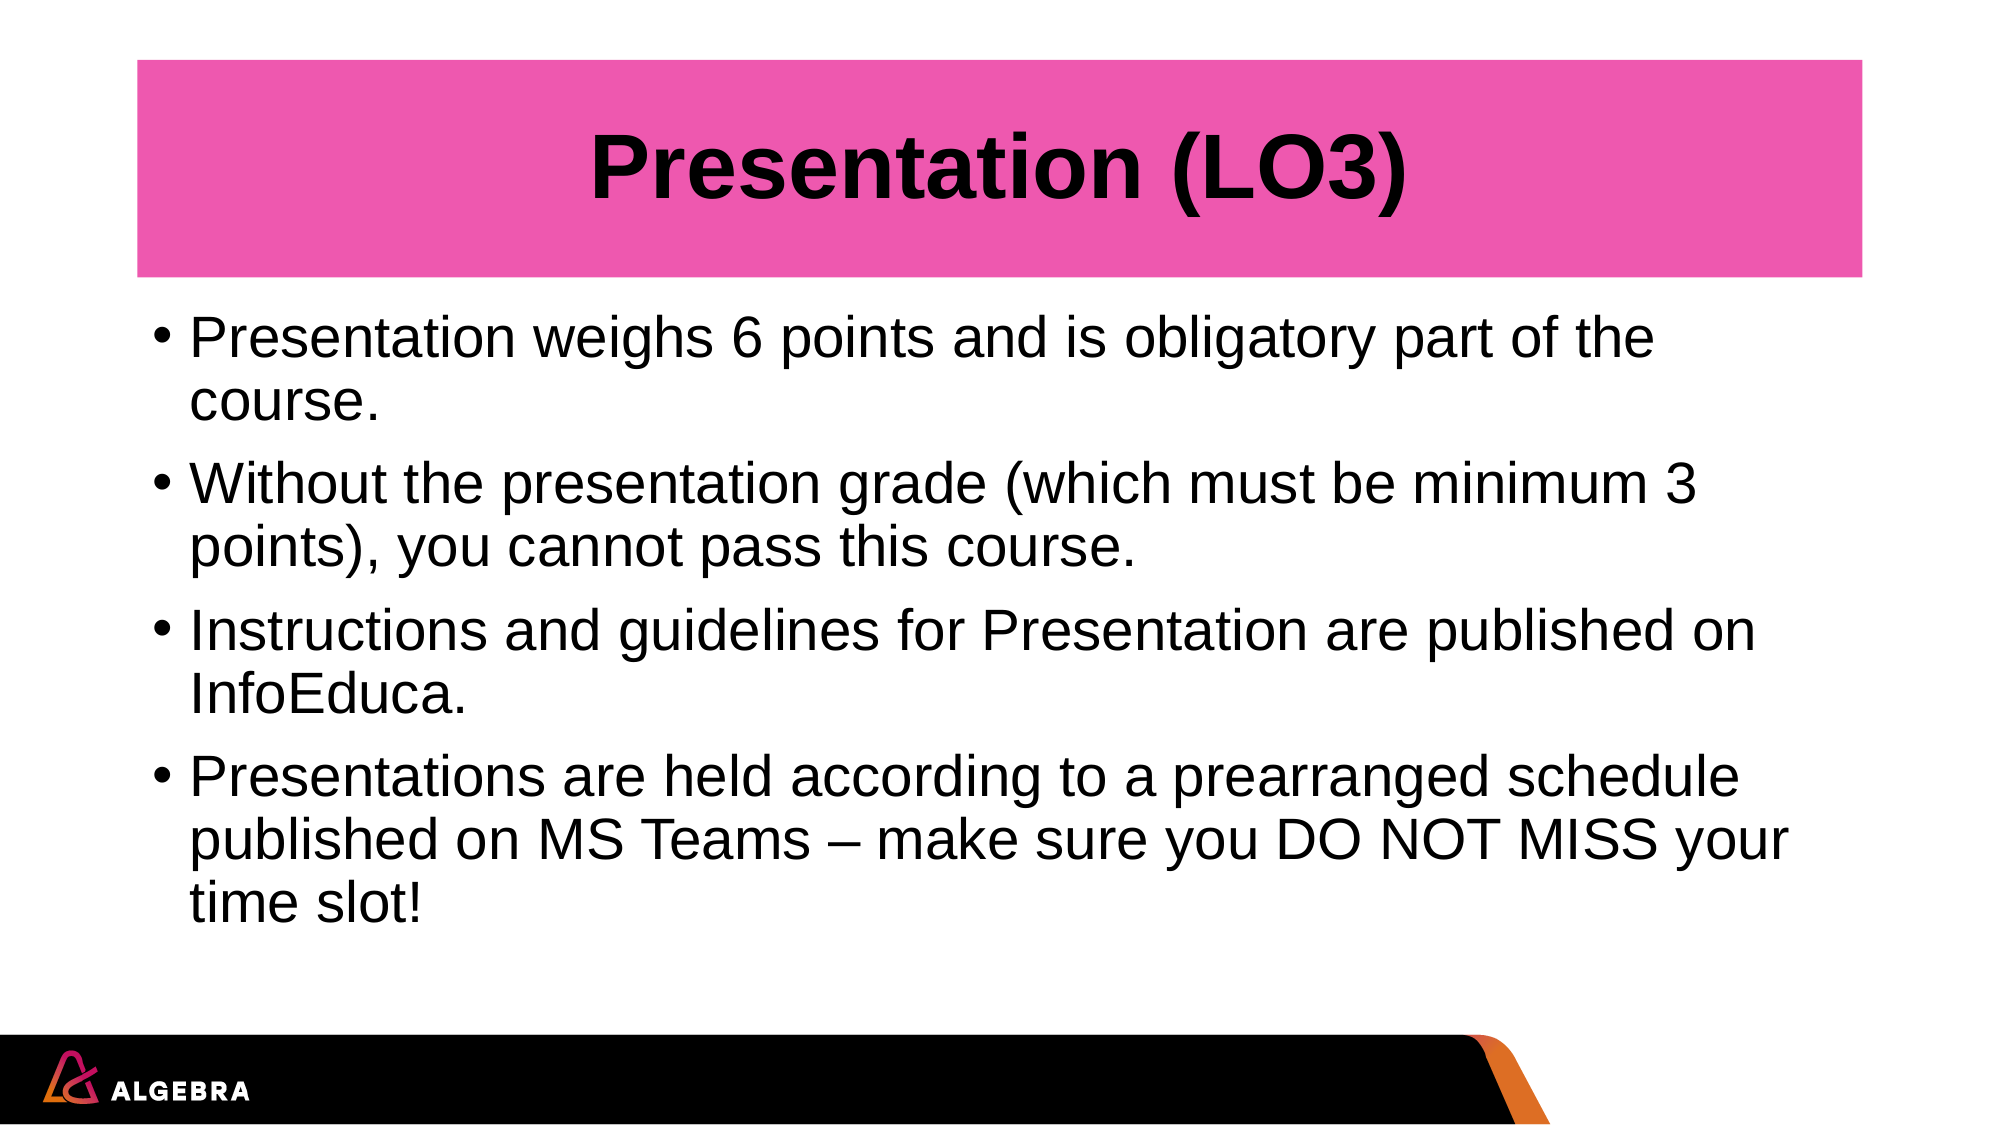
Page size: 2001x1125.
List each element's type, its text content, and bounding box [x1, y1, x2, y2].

picture [0, 1034, 1733, 1125]
list Presentation weighs 6 points and is obligatory part of the course. Without the presentation grade (which must be minimum 3 points), you cannot pass this course. Instructions and guidelines for Presentation are published on InfoEduca. Presentations are held according to a prearranged schedule published on MS Teams – make sure you DO NOT MISS your time slot! [137, 299, 1863, 1014]
title Presentation (LO3) [137, 59, 1863, 278]
